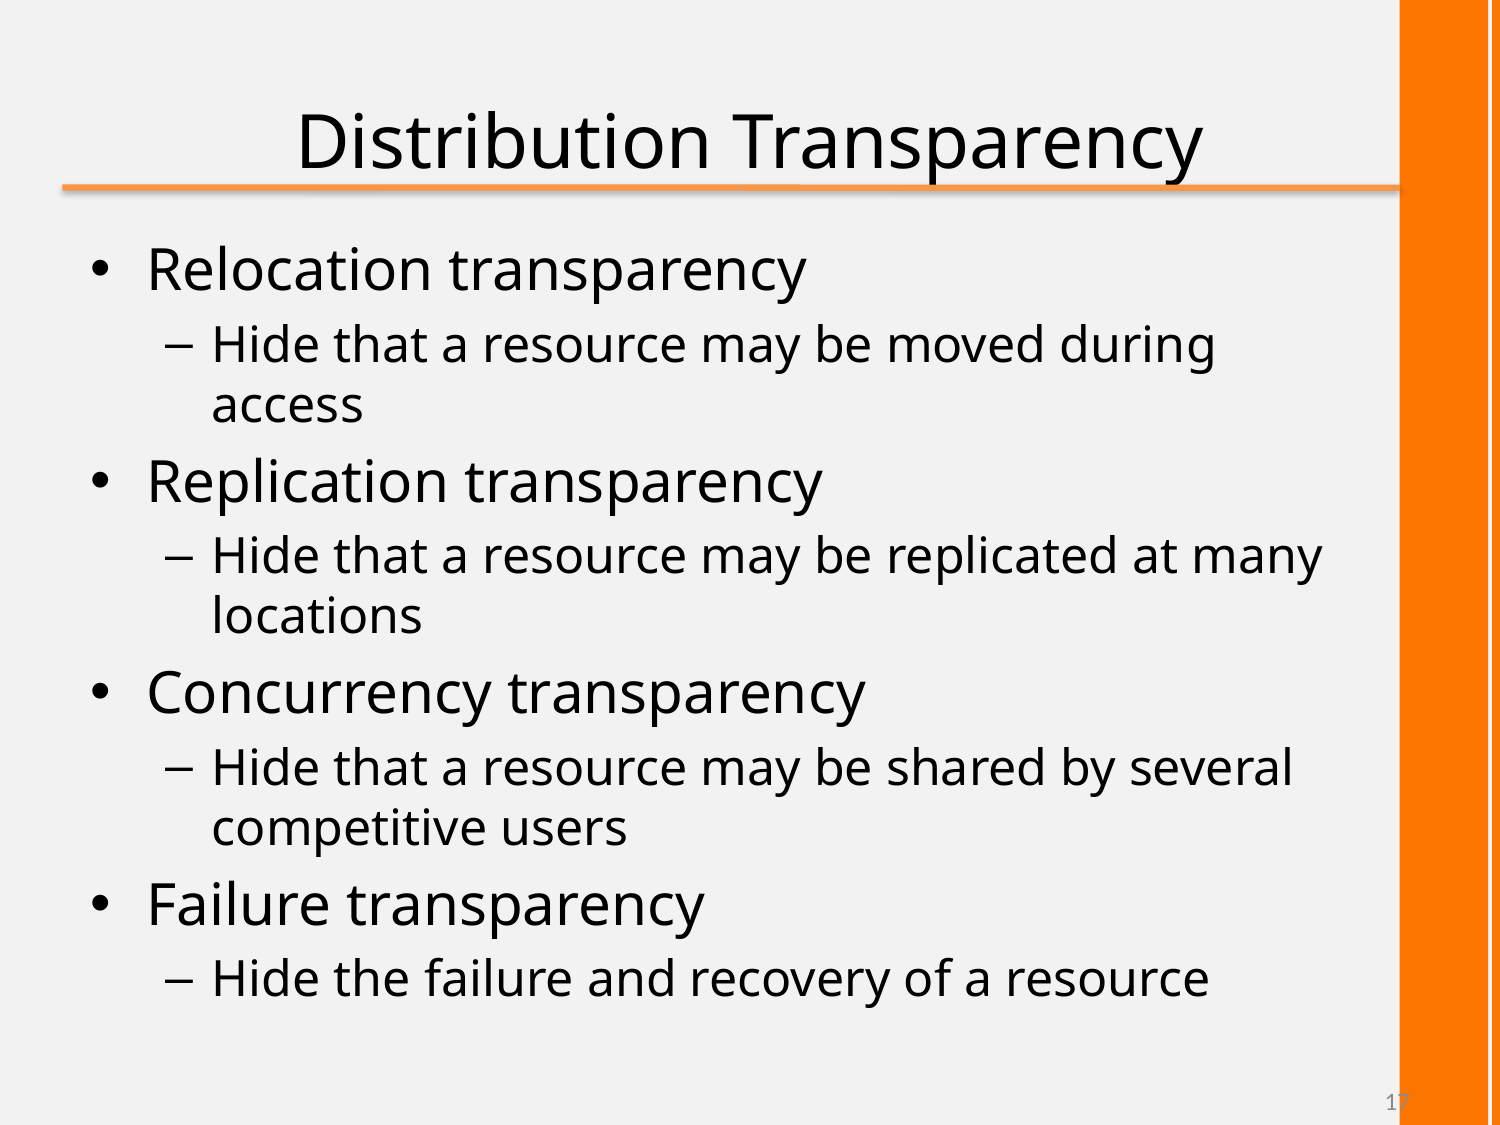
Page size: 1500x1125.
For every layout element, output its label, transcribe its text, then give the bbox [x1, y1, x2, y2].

text_box [62, 184, 1400, 191]
slide_number 17 [1074, 1074, 1425, 1125]
list Relocation transparency Hide that a resource may be moved during access Replication transparency Hide that a resource may be replicated at many locations Concurrency transparency Hide that a resource may be shared by several competitive users Failure transparency Hide the failure and recovery of a resource [75, 224, 1350, 1088]
title Distribution Transparency [75, 45, 1425, 233]
